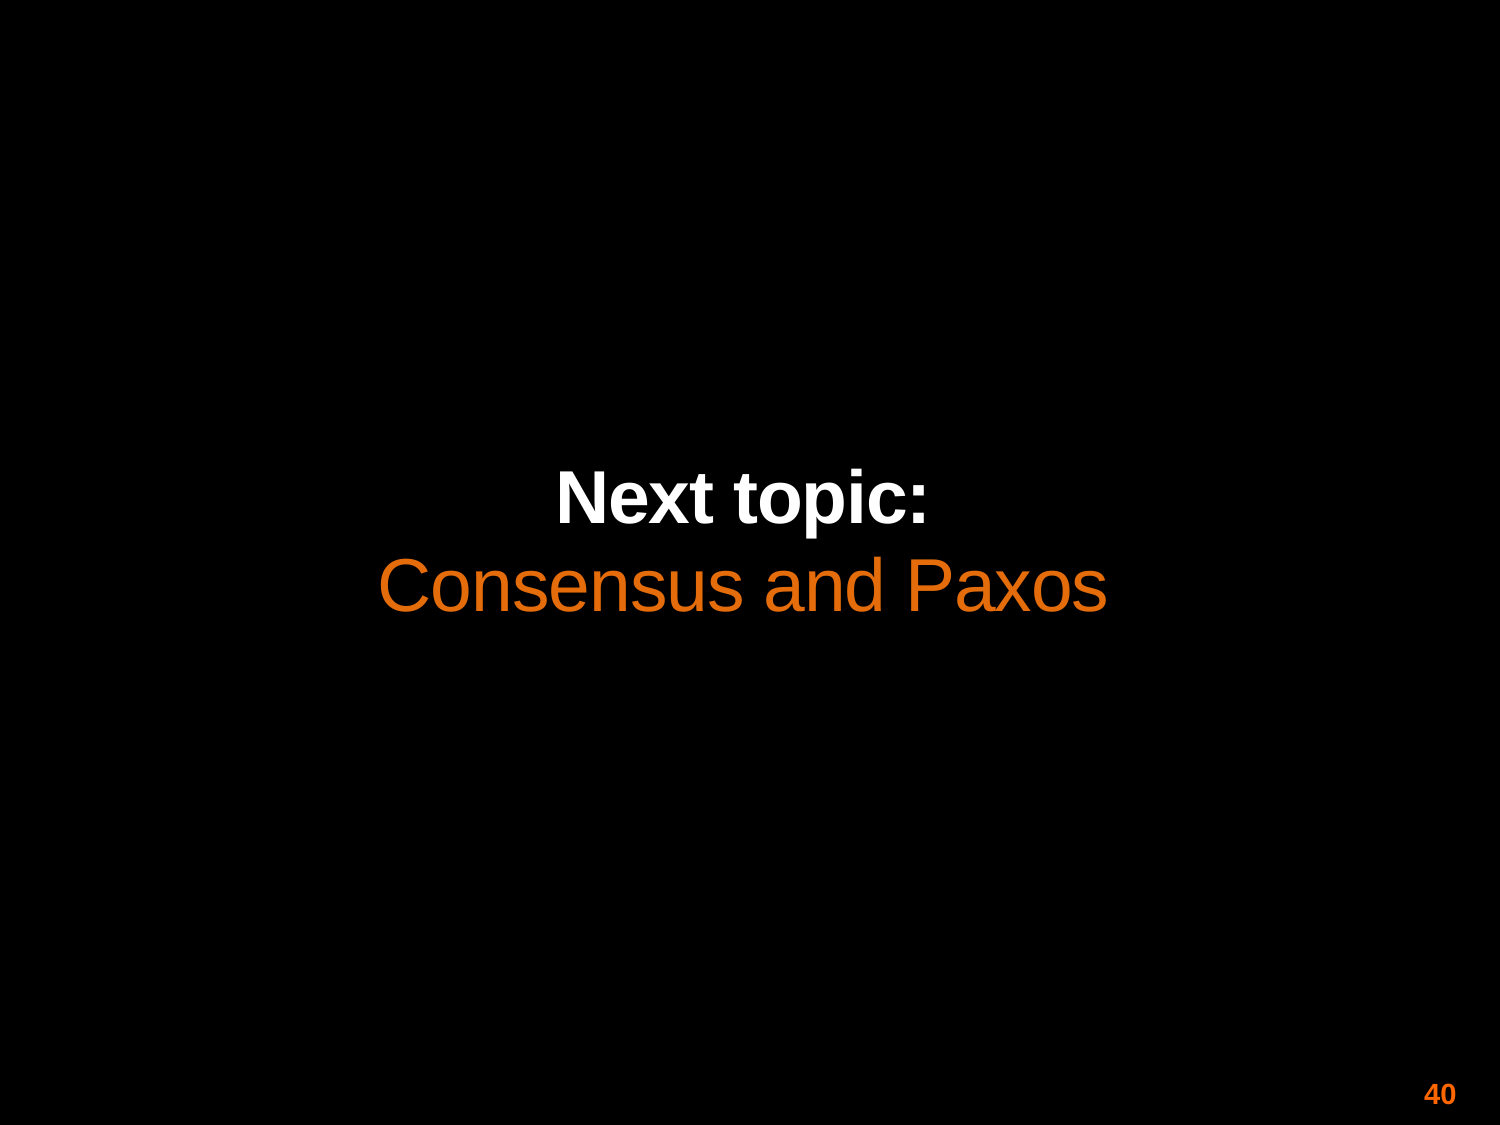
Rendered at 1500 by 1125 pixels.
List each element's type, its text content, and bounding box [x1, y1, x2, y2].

slide_number 40 [1112, 1074, 1463, 1110]
list Next topic: Consensus and Paxos [24, 29, 1463, 1063]
